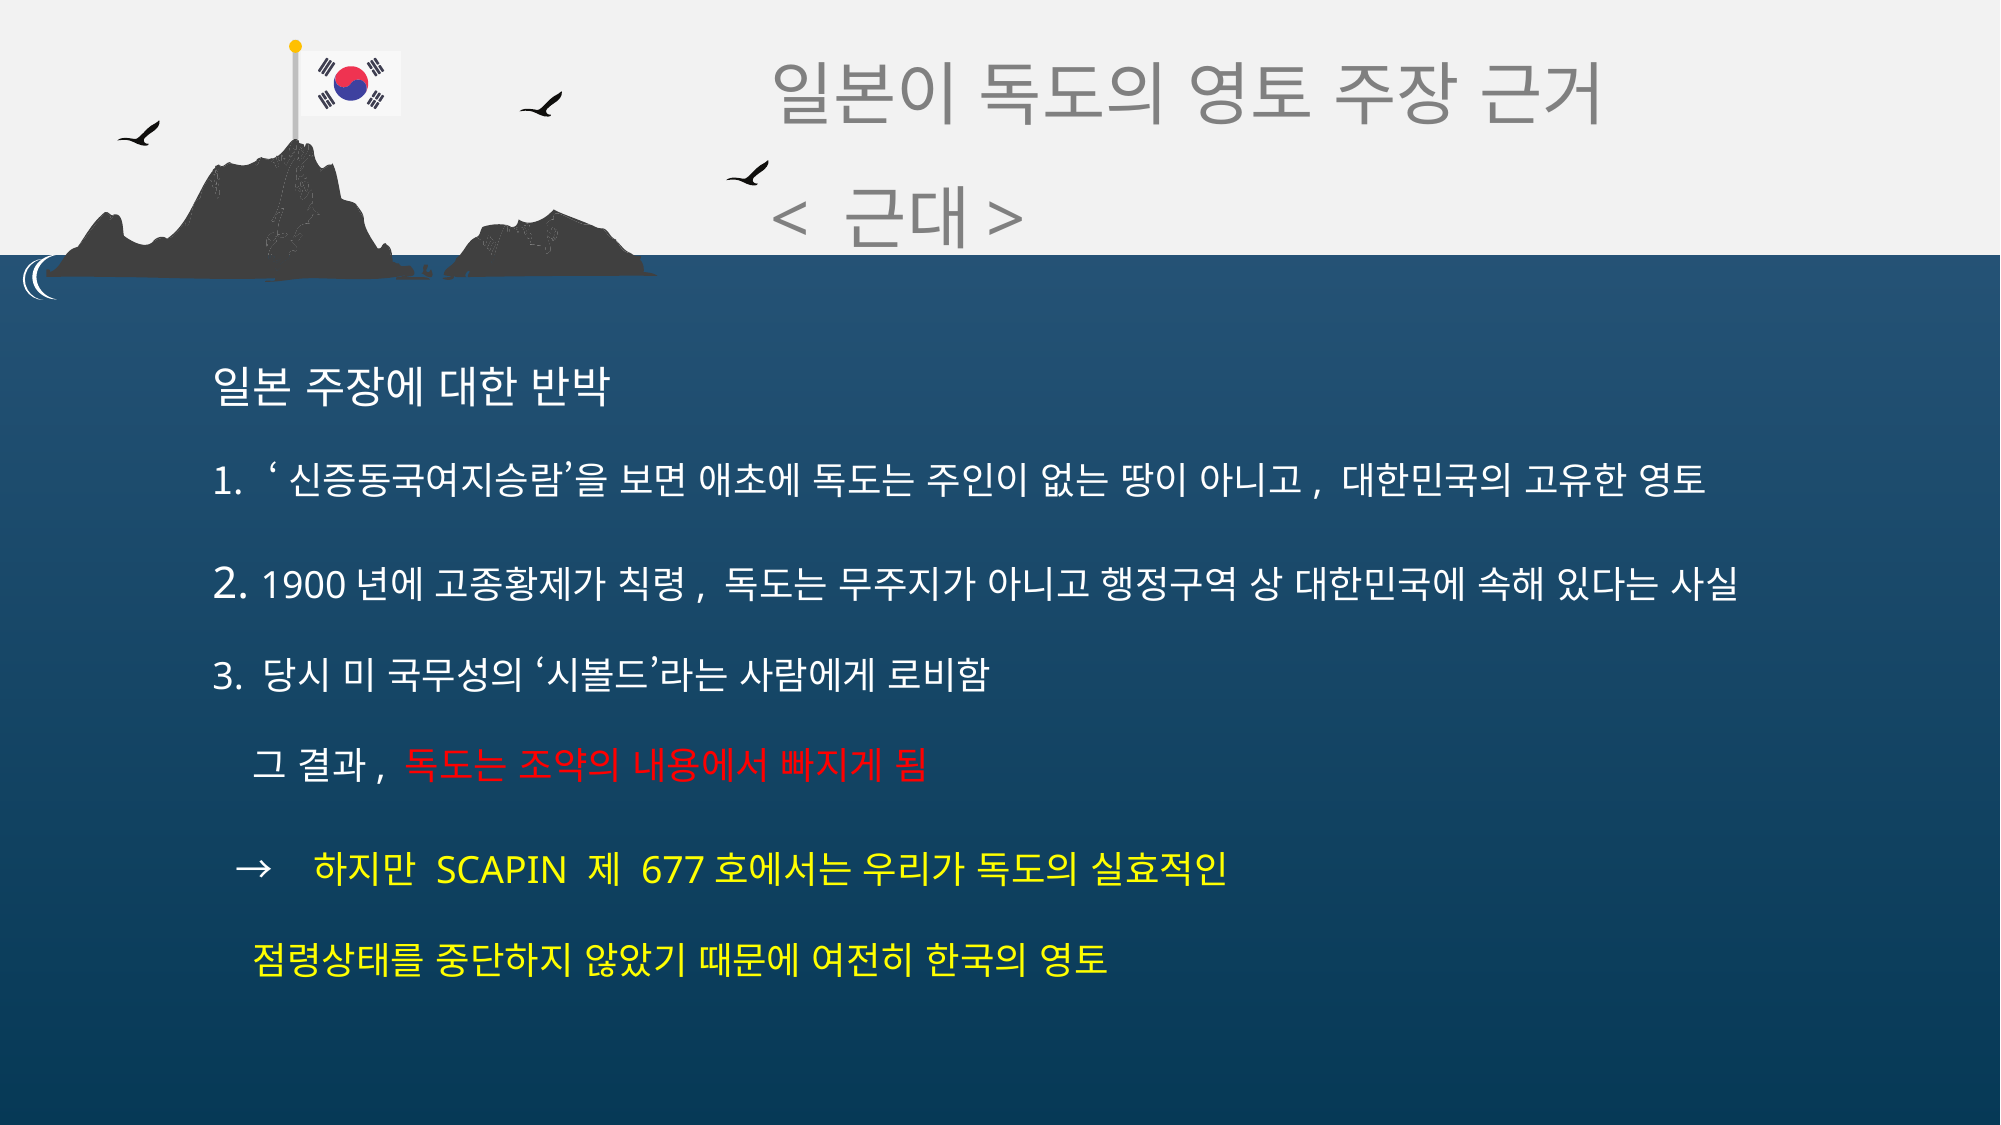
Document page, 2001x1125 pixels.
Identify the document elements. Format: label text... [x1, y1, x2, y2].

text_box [46, 138, 658, 282]
text_box [292, 54, 299, 91]
text_box 일본 주장에 대한 반박 ‘신증동국여지승람’을 보면 애초에 독도는 주인이 없는 땅이 아니고, 대한민국의 고유한 영토 2. 1900년에 고종황제가 칙령, 독도는 무주지가 아니고 행정구역 상 대한민국에 속해 있다는 사실 3. 당시 미 국무성의 ‘시볼드’라는 사람에게 로비함 그 결과, 독도는 조약의 내용에서 빠지게 됨 → 하지만 SCAPIN 제 677호에서는 우리가 독도의 실효적인 점령상태를 중단하지 않았기 때문에 여전히 한국의 영토 [197, 299, 1988, 1125]
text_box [301, 50, 401, 117]
text_box [0, 0, 2000, 256]
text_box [117, 91, 769, 186]
text_box [31, 255, 58, 301]
text_box 일본이 독도의 영토 주장 근거 < 근대> [755, 2, 1826, 265]
text_box [21, 257, 44, 302]
text_box [287, 38, 304, 54]
